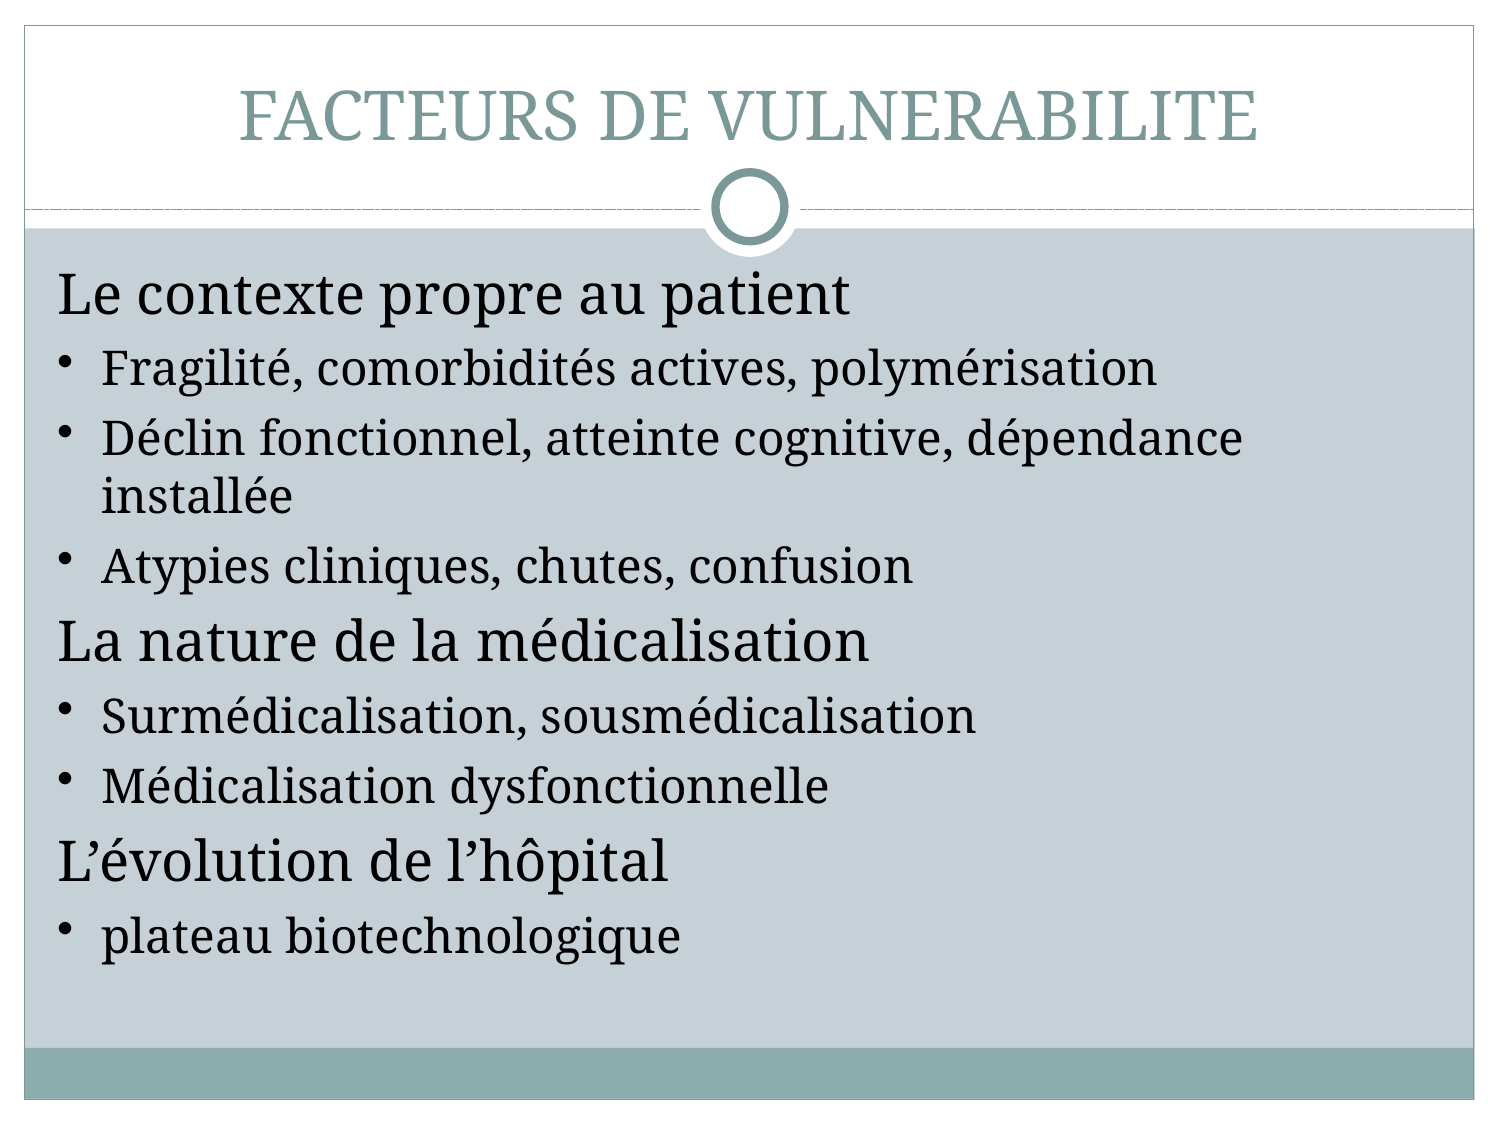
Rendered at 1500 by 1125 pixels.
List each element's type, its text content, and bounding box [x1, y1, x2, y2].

title FACTEURS DE VULNERABILITE [48, 36, 1450, 163]
list Le contexte propre au patient Fragilité, comorbidités actives, polymérisation Déclin fonctionnel, atteinte cognitive, dépendance installée Atypies cliniques, chutes, confusion La nature de la médicalisation Surmédicalisation, sousmédicalisation Médicalisation dysfonctionnelle L’évolution de l’hôpital plateau biotechnologique [48, 249, 1445, 1001]
